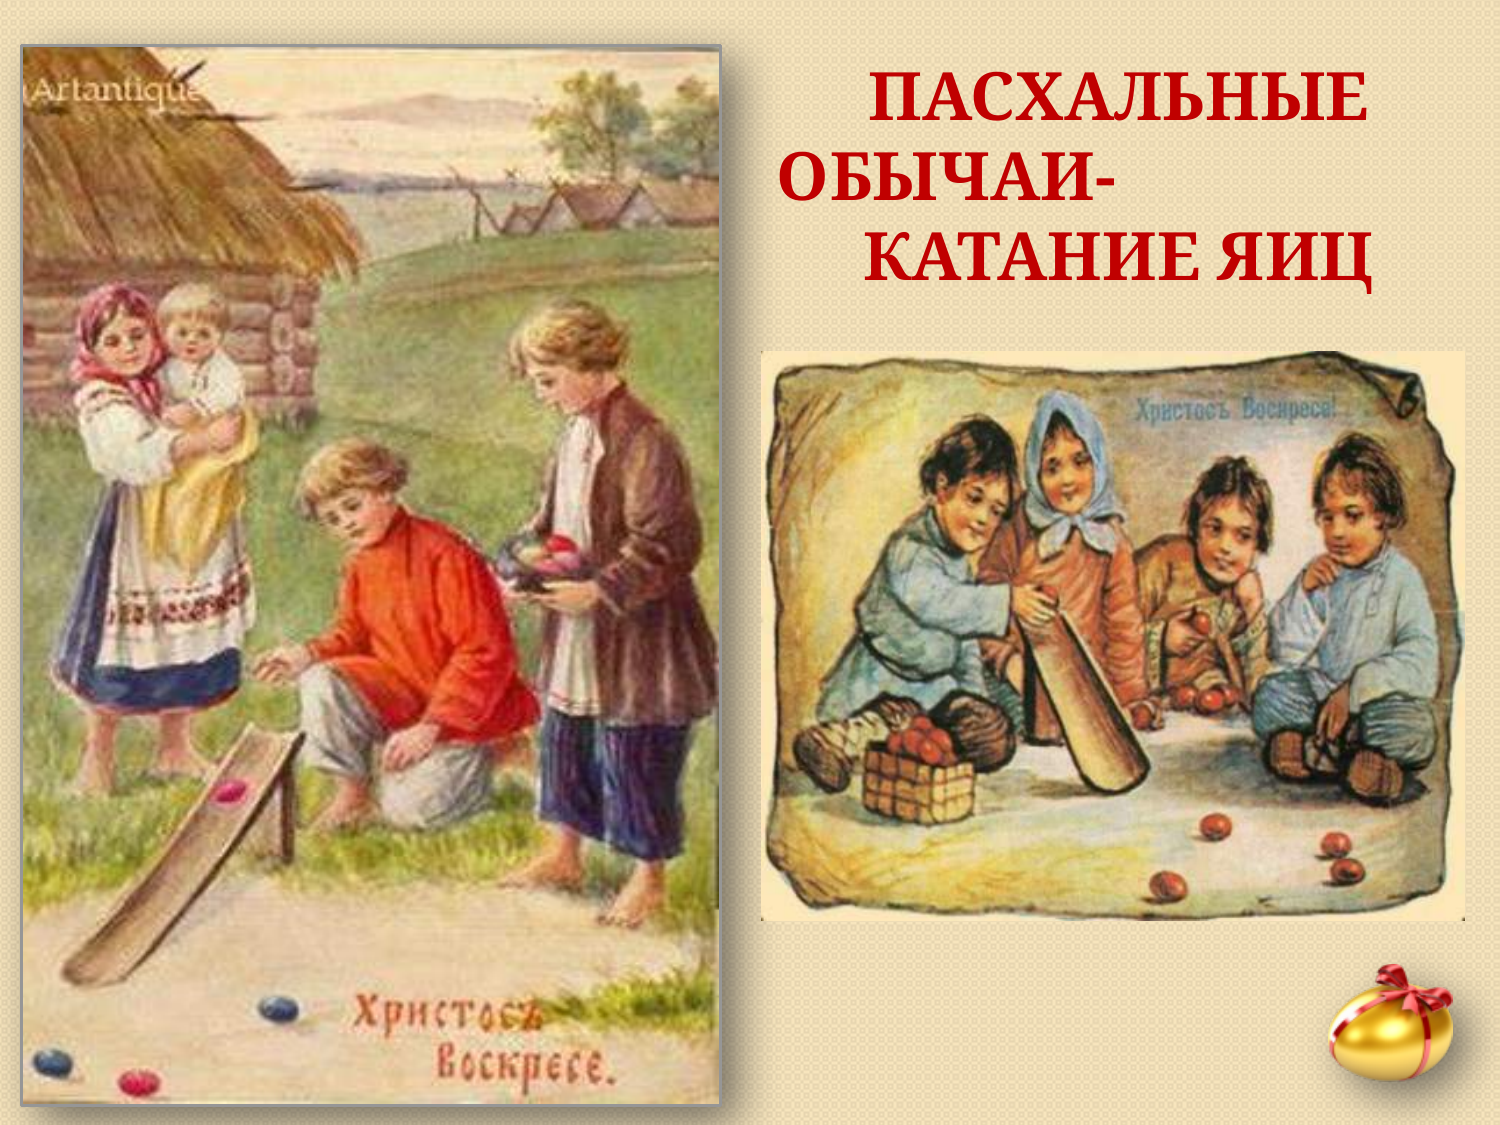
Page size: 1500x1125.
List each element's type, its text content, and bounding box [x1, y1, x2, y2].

picture [1328, 963, 1454, 1086]
picture [23, 46, 720, 1105]
picture [761, 351, 1465, 921]
text_box ПАСХАЛЬНЫЕ ОБЫЧАИ- КАТАНИЕ ЯИЦ [738, 46, 1500, 302]
